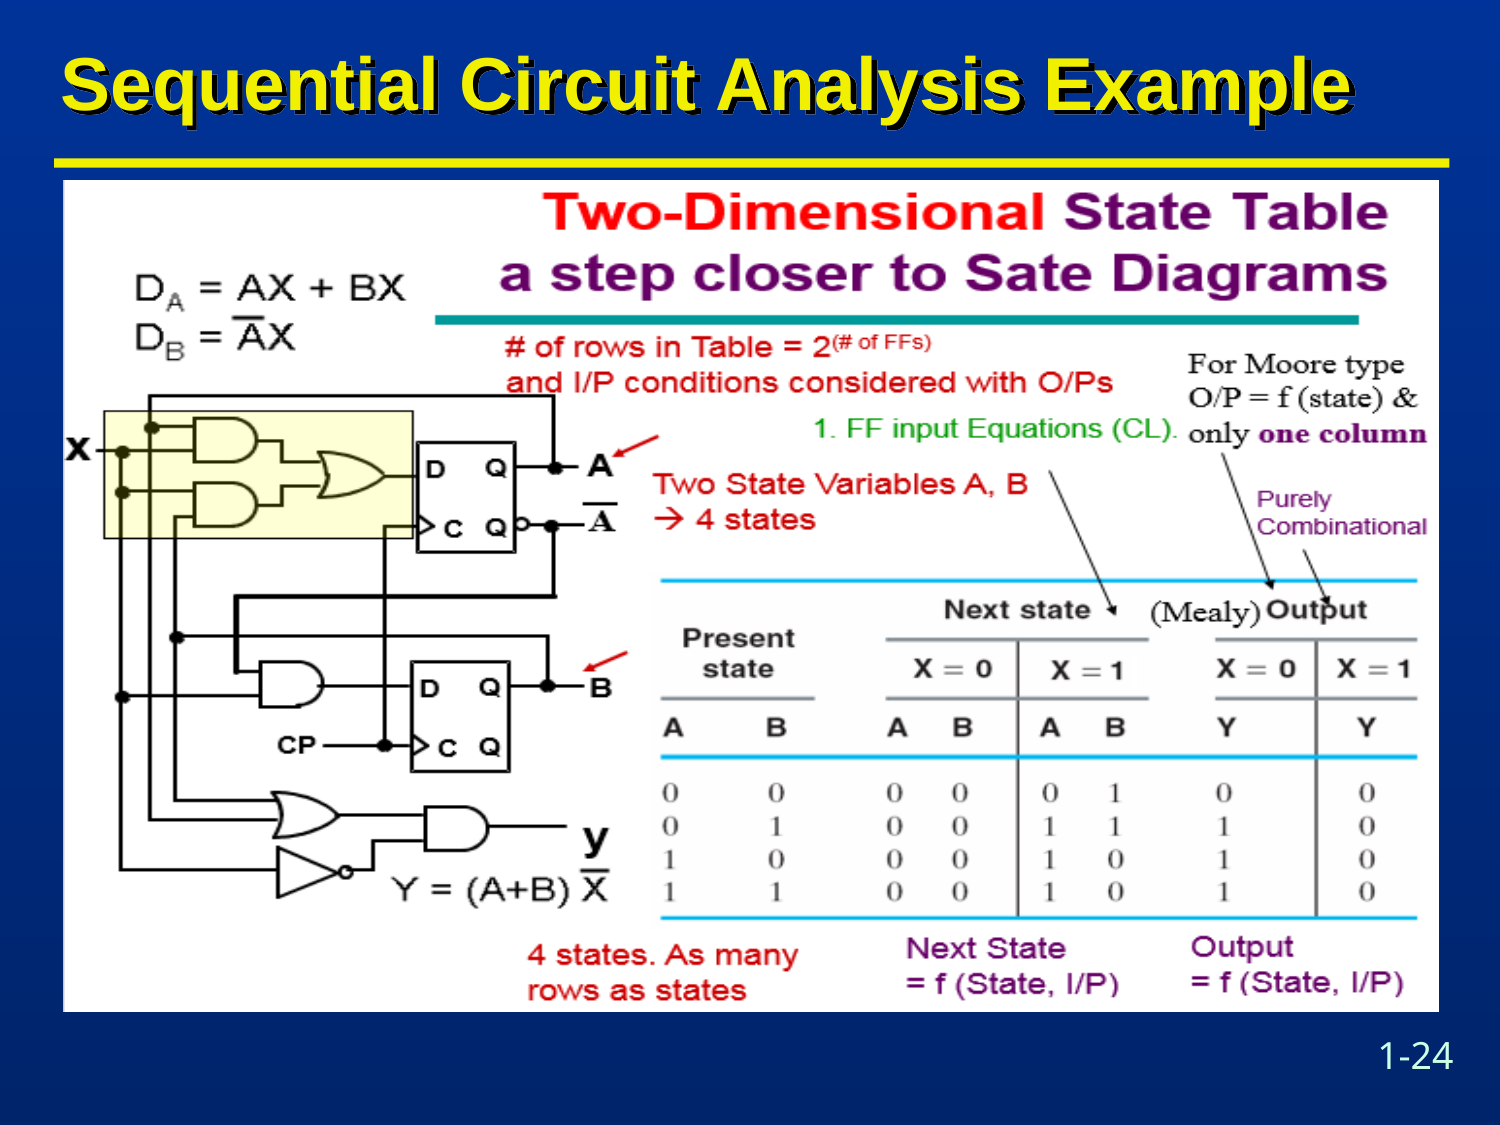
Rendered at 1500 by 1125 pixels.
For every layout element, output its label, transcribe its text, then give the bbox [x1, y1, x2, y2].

title Sequential Circuit Analysis Example [46, 33, 1455, 139]
picture [62, 180, 1439, 1013]
